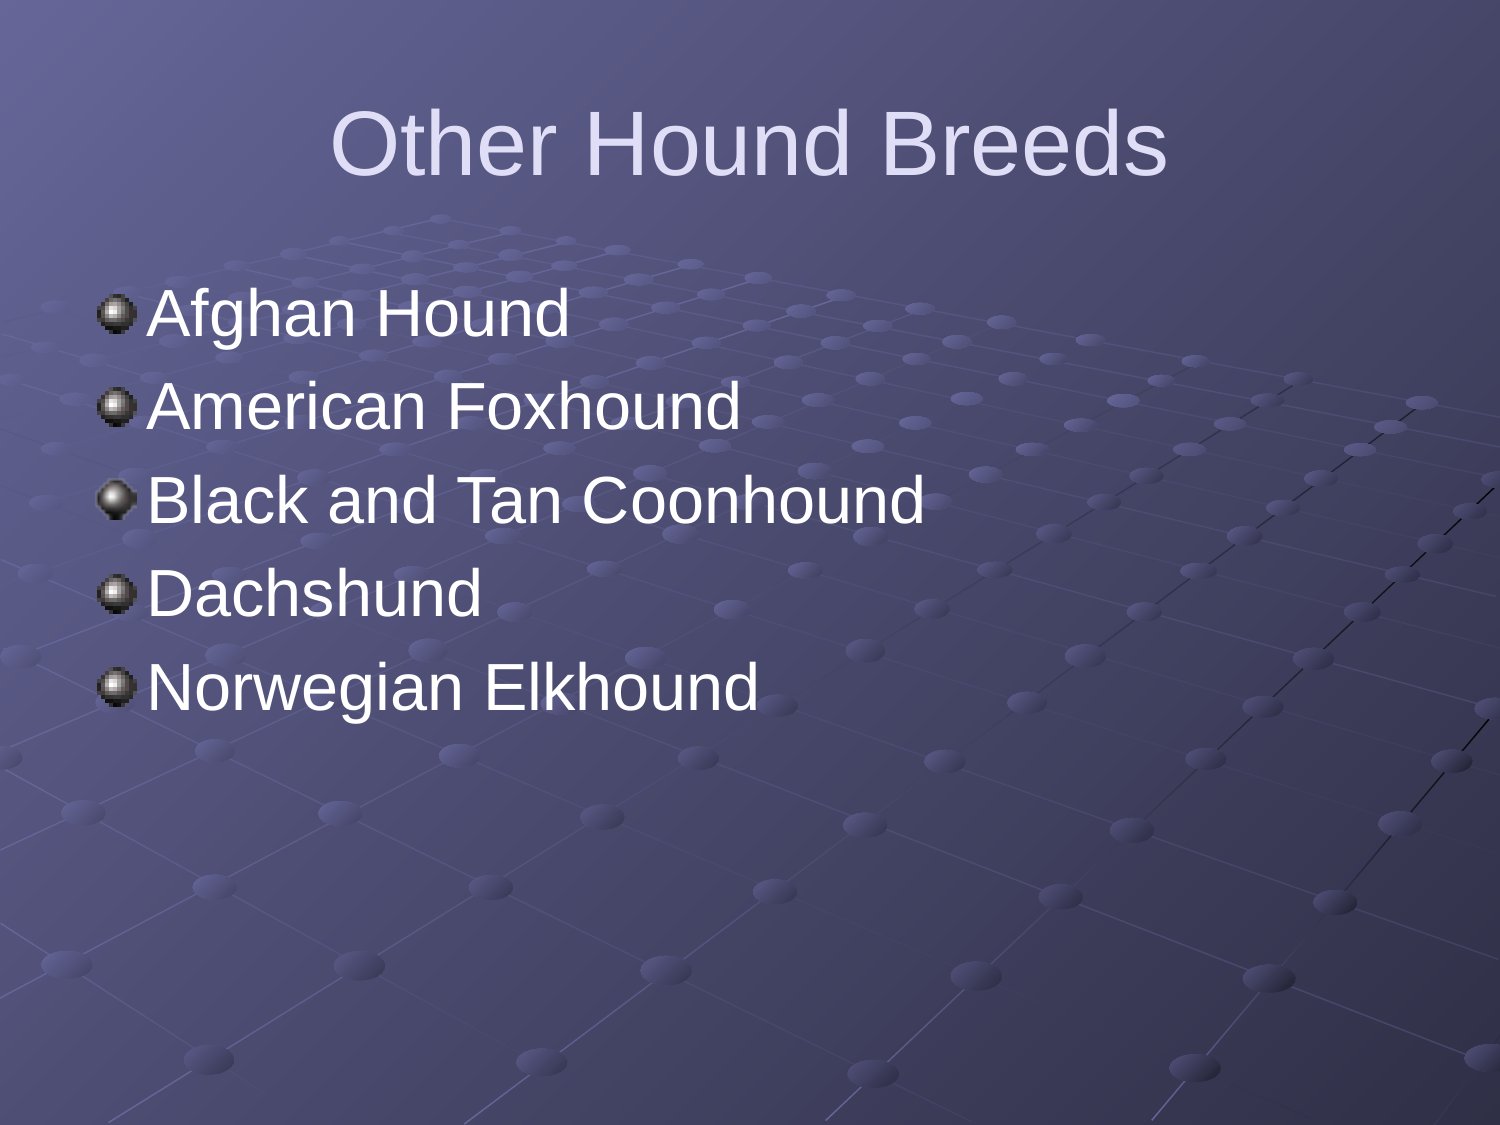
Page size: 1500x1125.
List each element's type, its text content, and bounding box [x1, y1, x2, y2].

picture [90, 566, 137, 614]
picture [90, 473, 137, 520]
picture [90, 659, 137, 707]
title Other Hound Breeds [75, 45, 1425, 233]
list Afghan Hound American Foxhound Black and Tan Coonhound Dachshund Norwegian Elkhound [75, 262, 1425, 1007]
picture [90, 286, 137, 334]
picture [90, 379, 137, 427]
